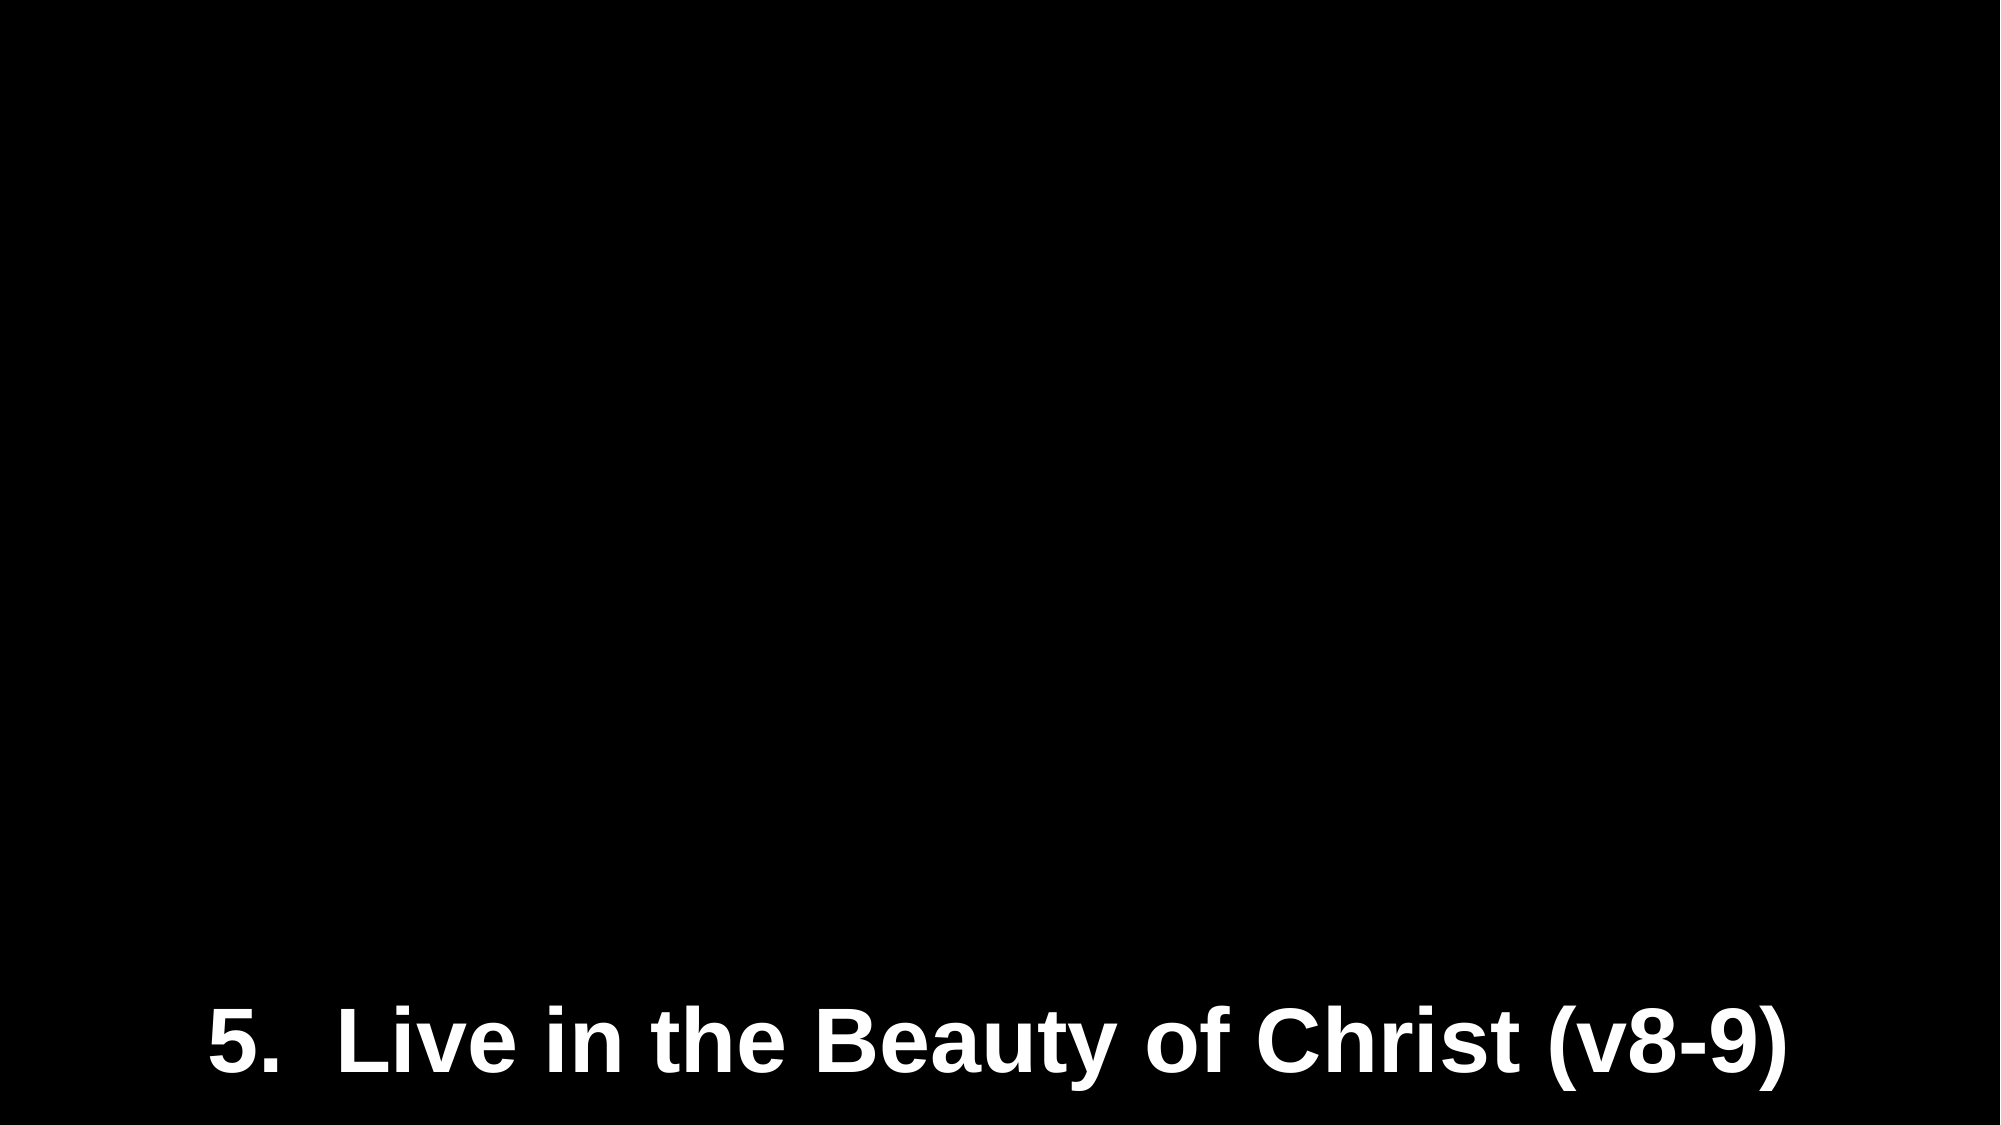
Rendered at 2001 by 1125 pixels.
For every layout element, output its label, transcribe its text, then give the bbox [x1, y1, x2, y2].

text_box 5. Live in the Beauty of Christ (v8-9) [0, 973, 2000, 1099]
